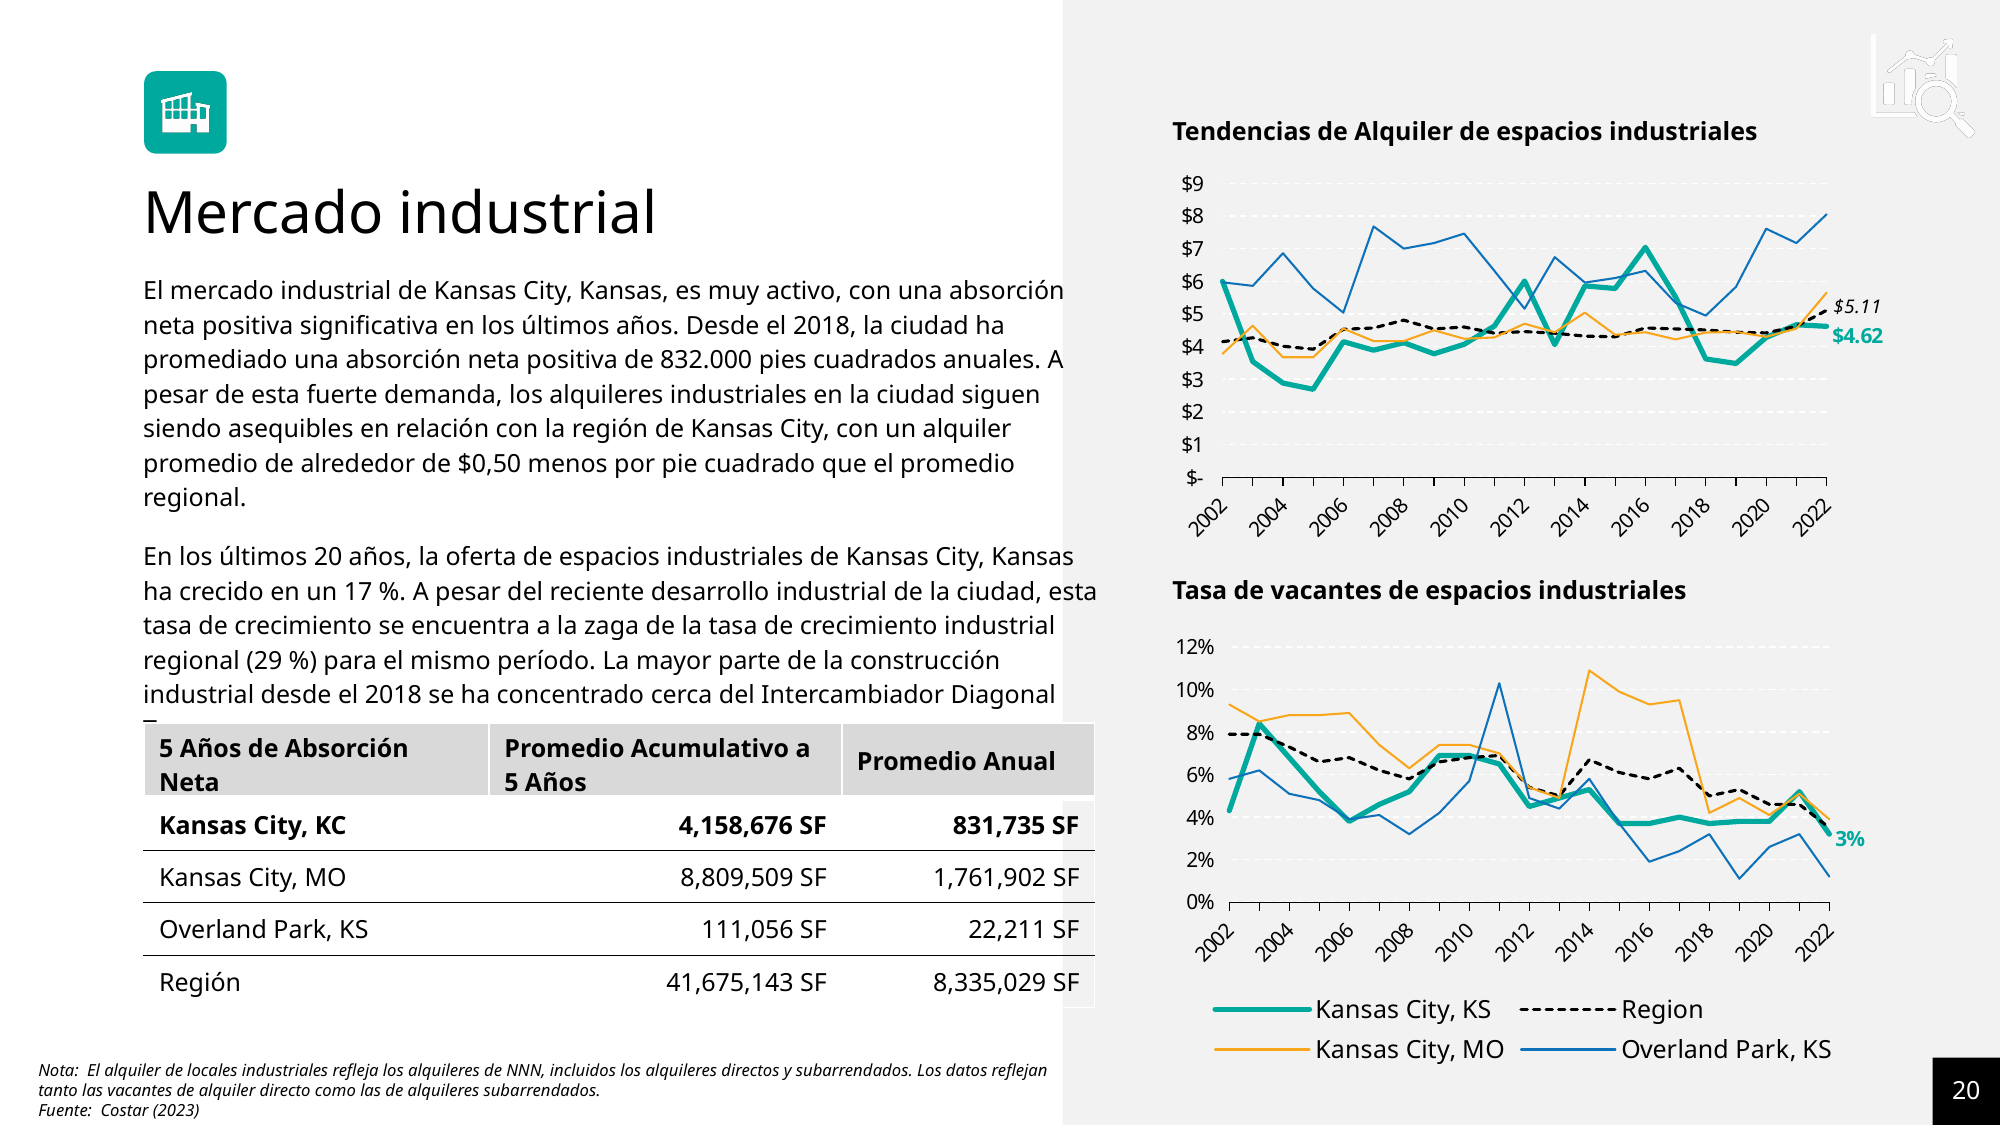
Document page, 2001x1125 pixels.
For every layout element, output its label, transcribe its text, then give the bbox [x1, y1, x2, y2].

text_box Mercado industrial El mercado industrial de Kansas City, Kansas, es muy activo, con una absorción neta positiva significativa en los últimos años. Desde el 2018, la ciudad ha promediado una absorción neta positiva de 832.000 pies cuadrados anuales. A pesar de esta fuerte demanda, los alquileres industriales en la ciudad siguen siendo asequibles en relación con la región de Kansas City, con un alquiler promedio de alrededor de $0,50 menos por pie cuadrado que el promedio regional. En los últimos 20 años, la oferta de espacios industriales de Kansas City, Kansas ha crecido en un 17 %. A pesar del reciente desarrollo industrial de la ciudad, esta tasa de crecimiento se encuentra a la zaga de la tasa de crecimiento industrial regional (29 %) para el mismo período. La mayor parte de la construcción industrial desde el 2018 se ha concentrado cerca del Intercambiador Diagonal Turner. [128, 157, 1122, 751]
text_box Nota: El alquiler de locales industriales refleja los alquileres de NNN, incluidos los alquileres directos y subarrendados. Los datos reflejan tanto las vacantes de alquiler directo como las de alquileres subarrendados. Fuente: Costar (2023) [23, 1052, 1065, 1125]
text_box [144, 71, 227, 154]
table_cell 111,056 SF [490, 903, 841, 955]
table_header Promedio Anual [843, 724, 1094, 795]
picture [1871, 34, 1976, 138]
table_header 5 Años de Absorción Neta [145, 724, 488, 795]
table_cell 8,809,509 SF [490, 851, 841, 902]
table_cell 831,735 SF [843, 801, 1094, 850]
table_cell 22,211 SF [843, 903, 1094, 955]
table_cell Región [145, 956, 488, 1007]
table_header Promedio Acumulativo a 5 Años [490, 724, 841, 795]
chart [1145, 160, 1910, 552]
chart [1157, 621, 1890, 1073]
table_cell 41,675,143 SF [490, 956, 841, 1007]
table_cell 1,761,902 SF [843, 851, 1094, 902]
table_cell Kansas City, KC [145, 801, 488, 850]
table_cell 8,335,029 SF [843, 956, 1094, 1007]
text_box Tasa de vacantes de espacios industriales [1157, 562, 1756, 612]
text_box Tendencias de Alquiler de espacios industriales [1157, 103, 1815, 153]
table_cell Kansas City, MO [145, 851, 488, 902]
table_cell 4,158,676 SF [490, 801, 841, 850]
table_cell Overland Park, KS [145, 903, 488, 955]
